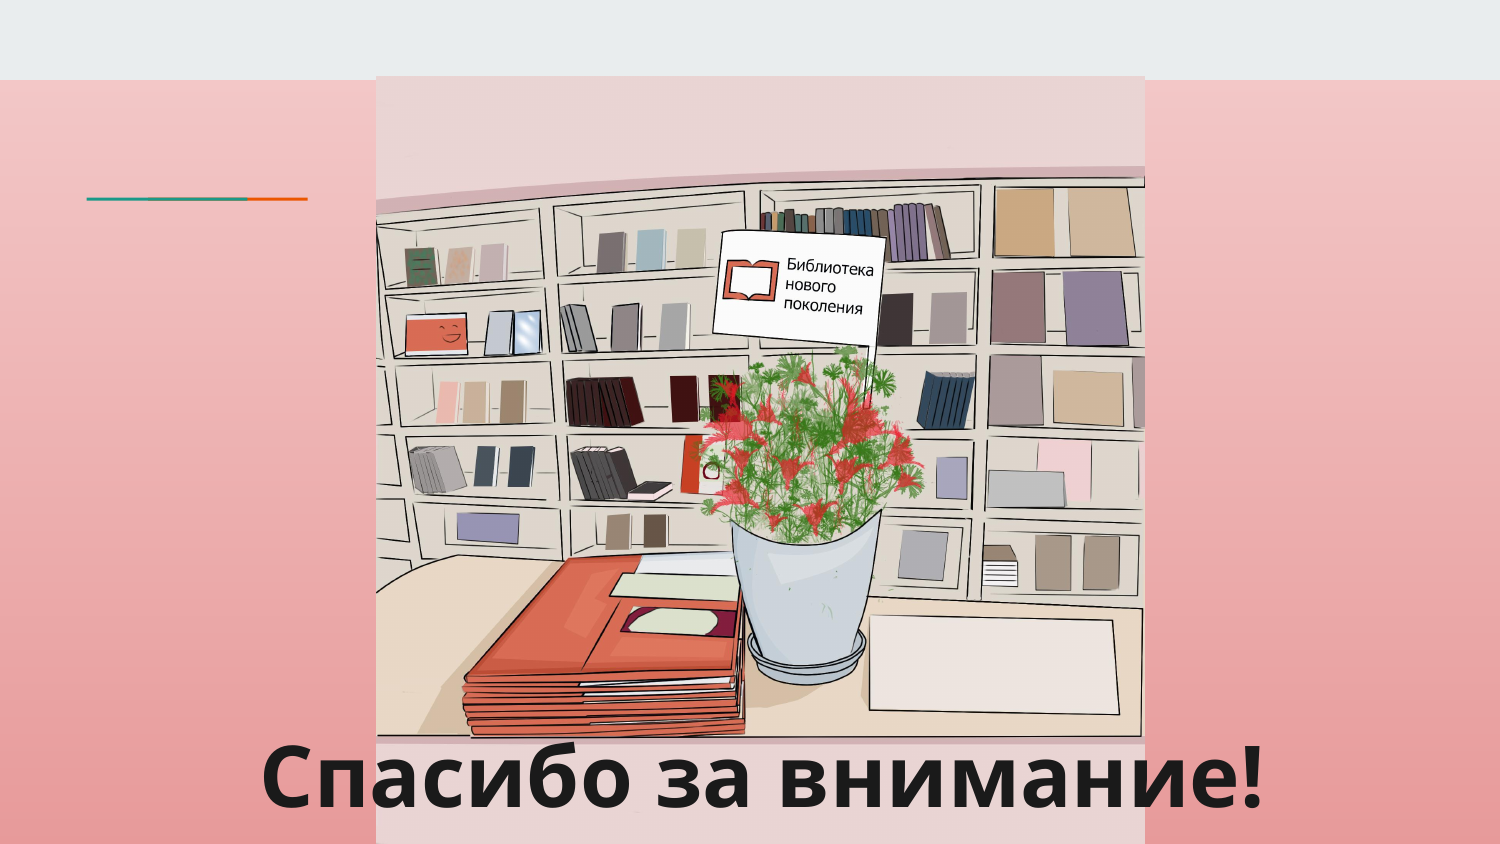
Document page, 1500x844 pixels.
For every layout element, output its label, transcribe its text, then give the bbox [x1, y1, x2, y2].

title Спасибо за внимание! [1148, 706, 1385, 844]
picture [376, 75, 1145, 844]
title Спасибо за внимание! [141, 706, 371, 844]
